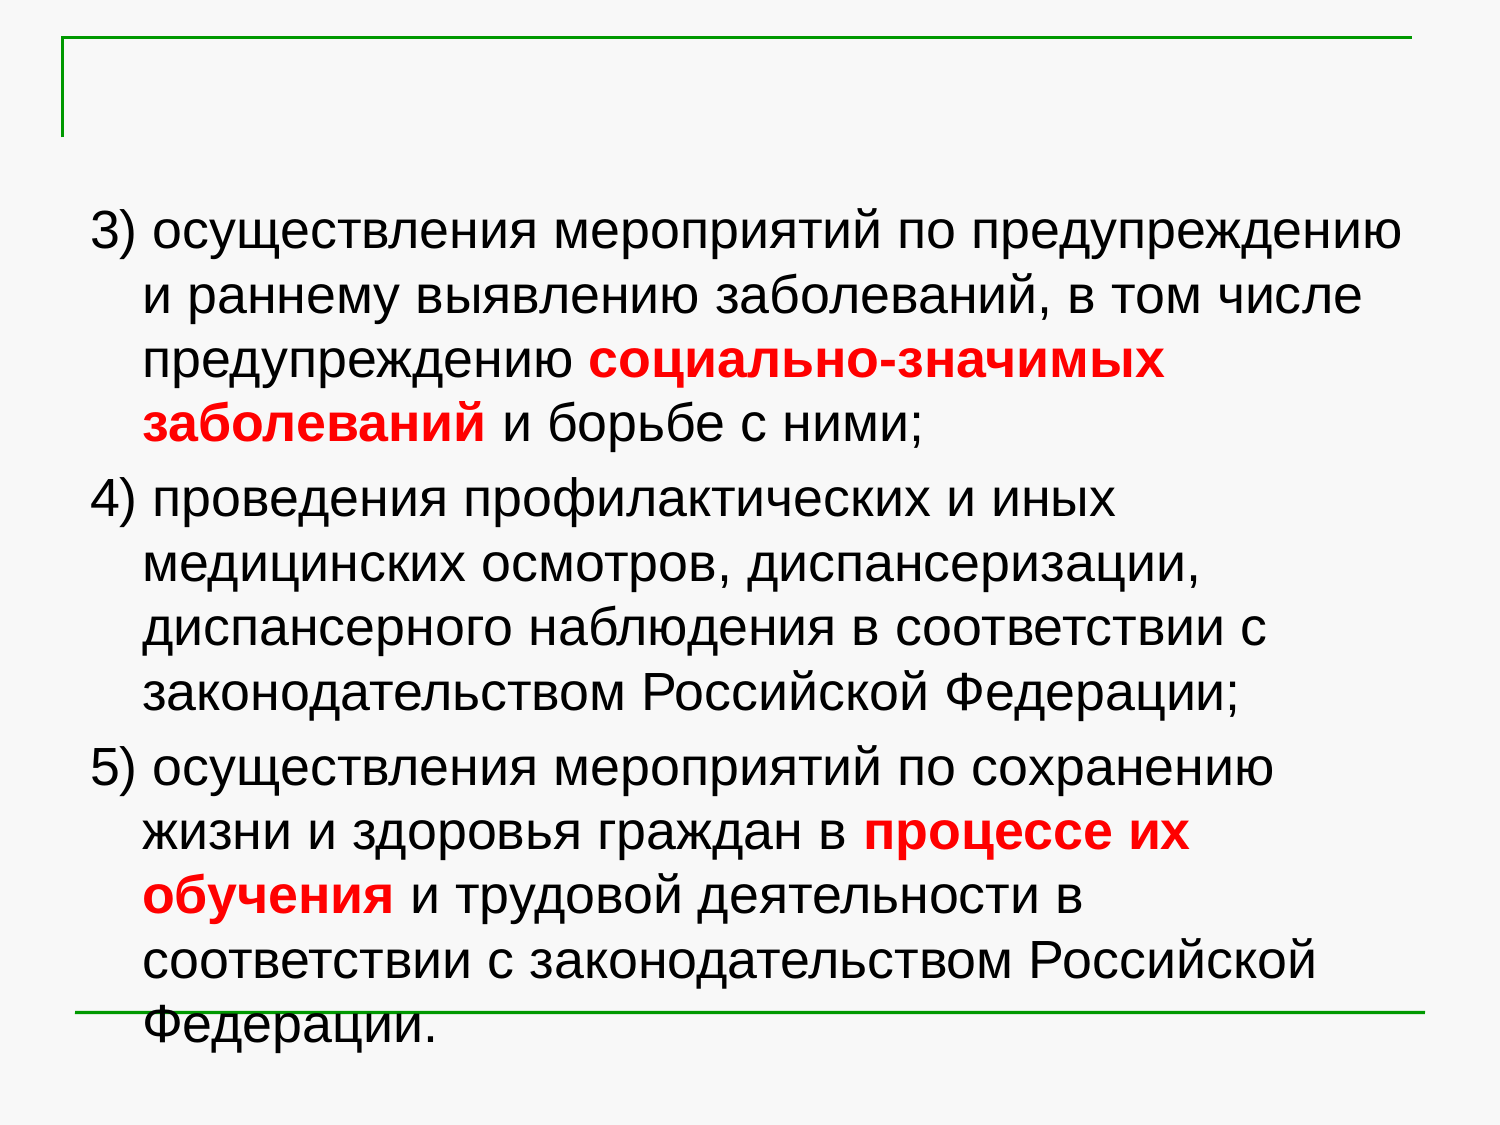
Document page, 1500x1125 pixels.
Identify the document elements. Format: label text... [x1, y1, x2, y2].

list 3) осуществления мероприятий по предупреждению и раннему выявлению заболеваний, в том числе предупреждению социально-значимых заболеваний и борьбе с ними; 4) проведения профилактических и иных медицинских осмотров, диспансеризации, диспансерного наблюдения в соответствии с законодательством Российской Федерации; 5) осуществления мероприятий по сохранению жизни и здоровья граждан в процессе их обучения и трудовой деятельности в соответствии с законодательством Российской Федерации. [74, 187, 1426, 1091]
